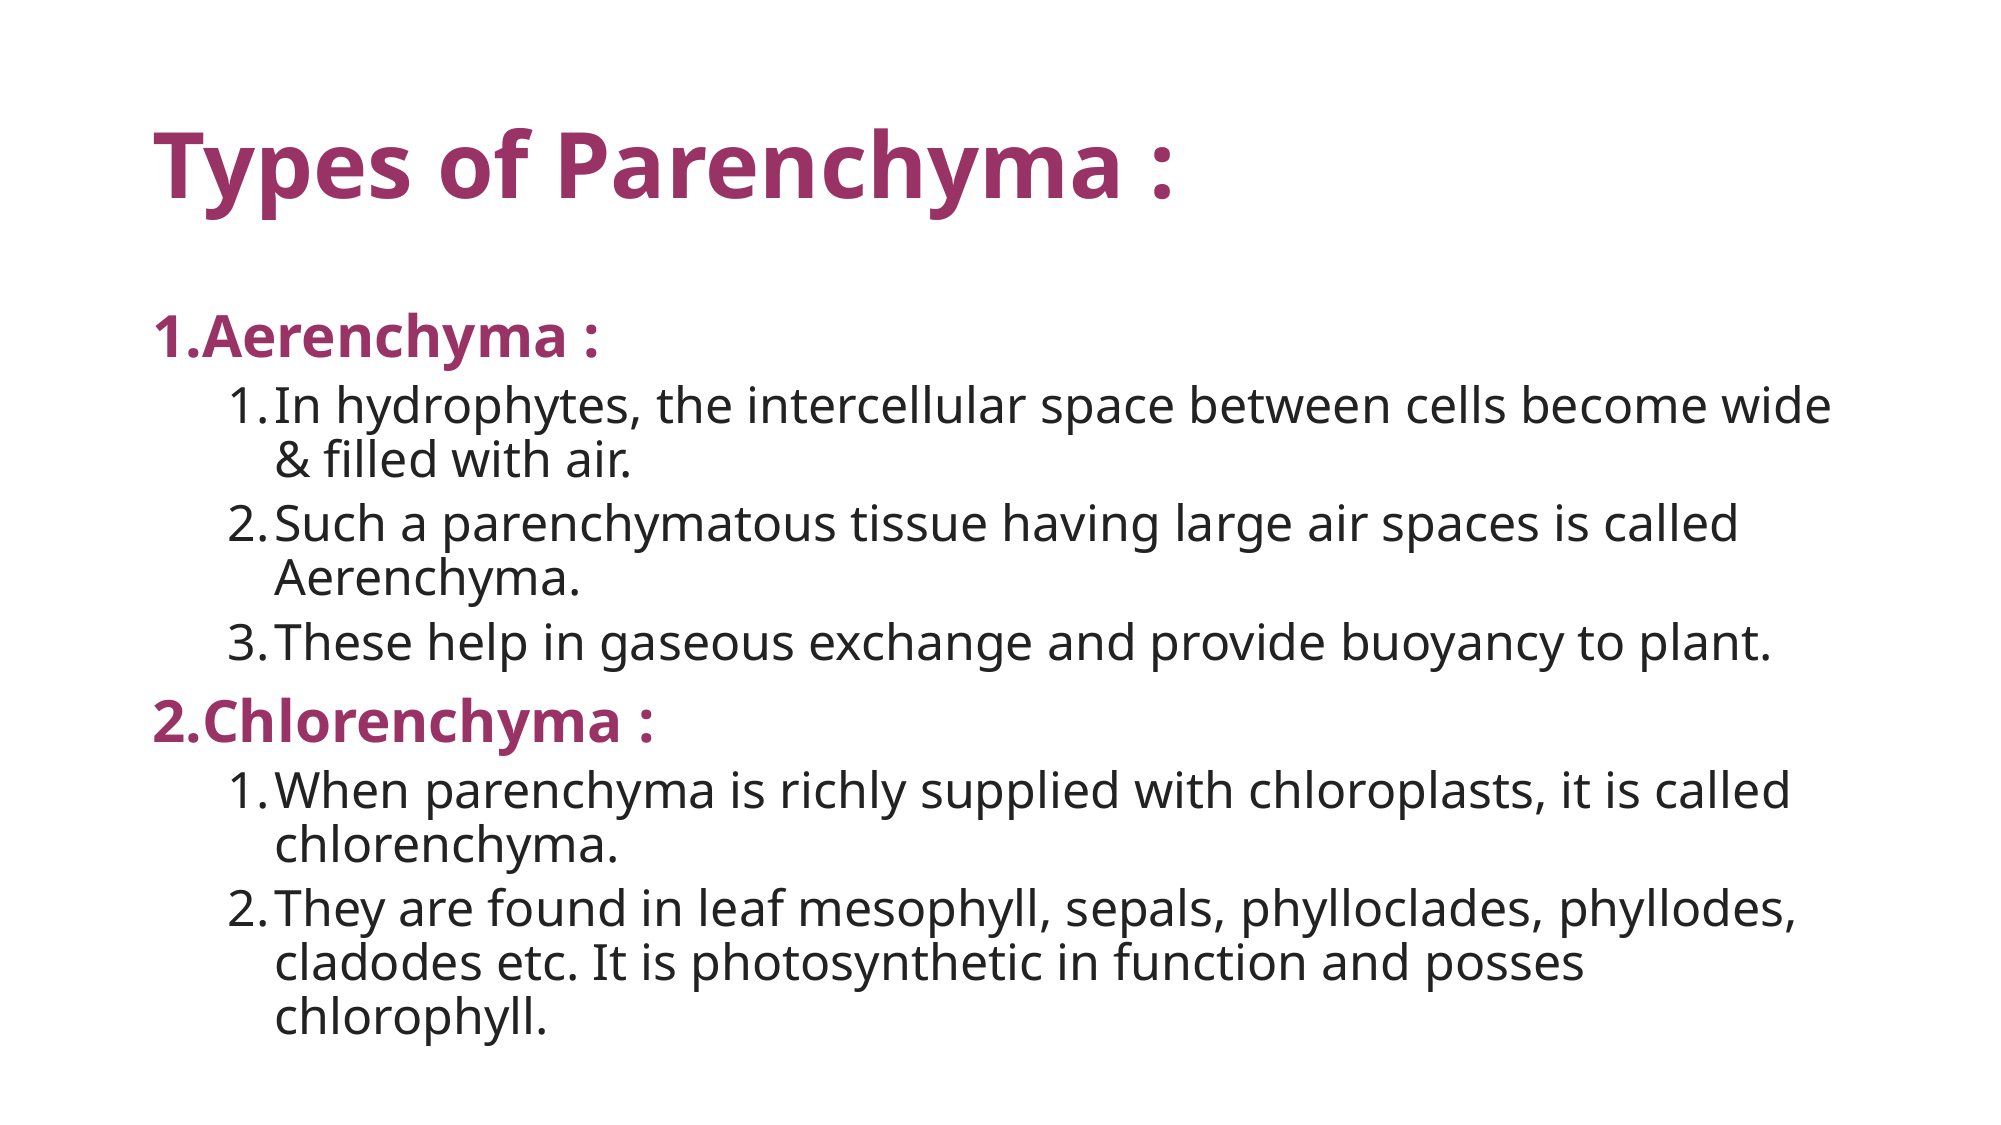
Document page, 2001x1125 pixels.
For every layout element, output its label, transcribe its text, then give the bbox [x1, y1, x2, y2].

list Aerenchyma : In hydrophytes, the intercellular space between cells become wide & filled with air. Such a parenchymatous tissue having large air spaces is called Aerenchyma. These help in gaseous exchange and provide buoyancy to plant. Chlorenchyma : When parenchyma is richly supplied with chloroplasts, it is called chlorenchyma. They are found in leaf mesophyll, sepals, phylloclades, phyllodes, cladodes etc. It is photosynthetic in function and posses chlorophyll. [137, 299, 1863, 1014]
title Types of Parenchyma : [137, 59, 1863, 278]
